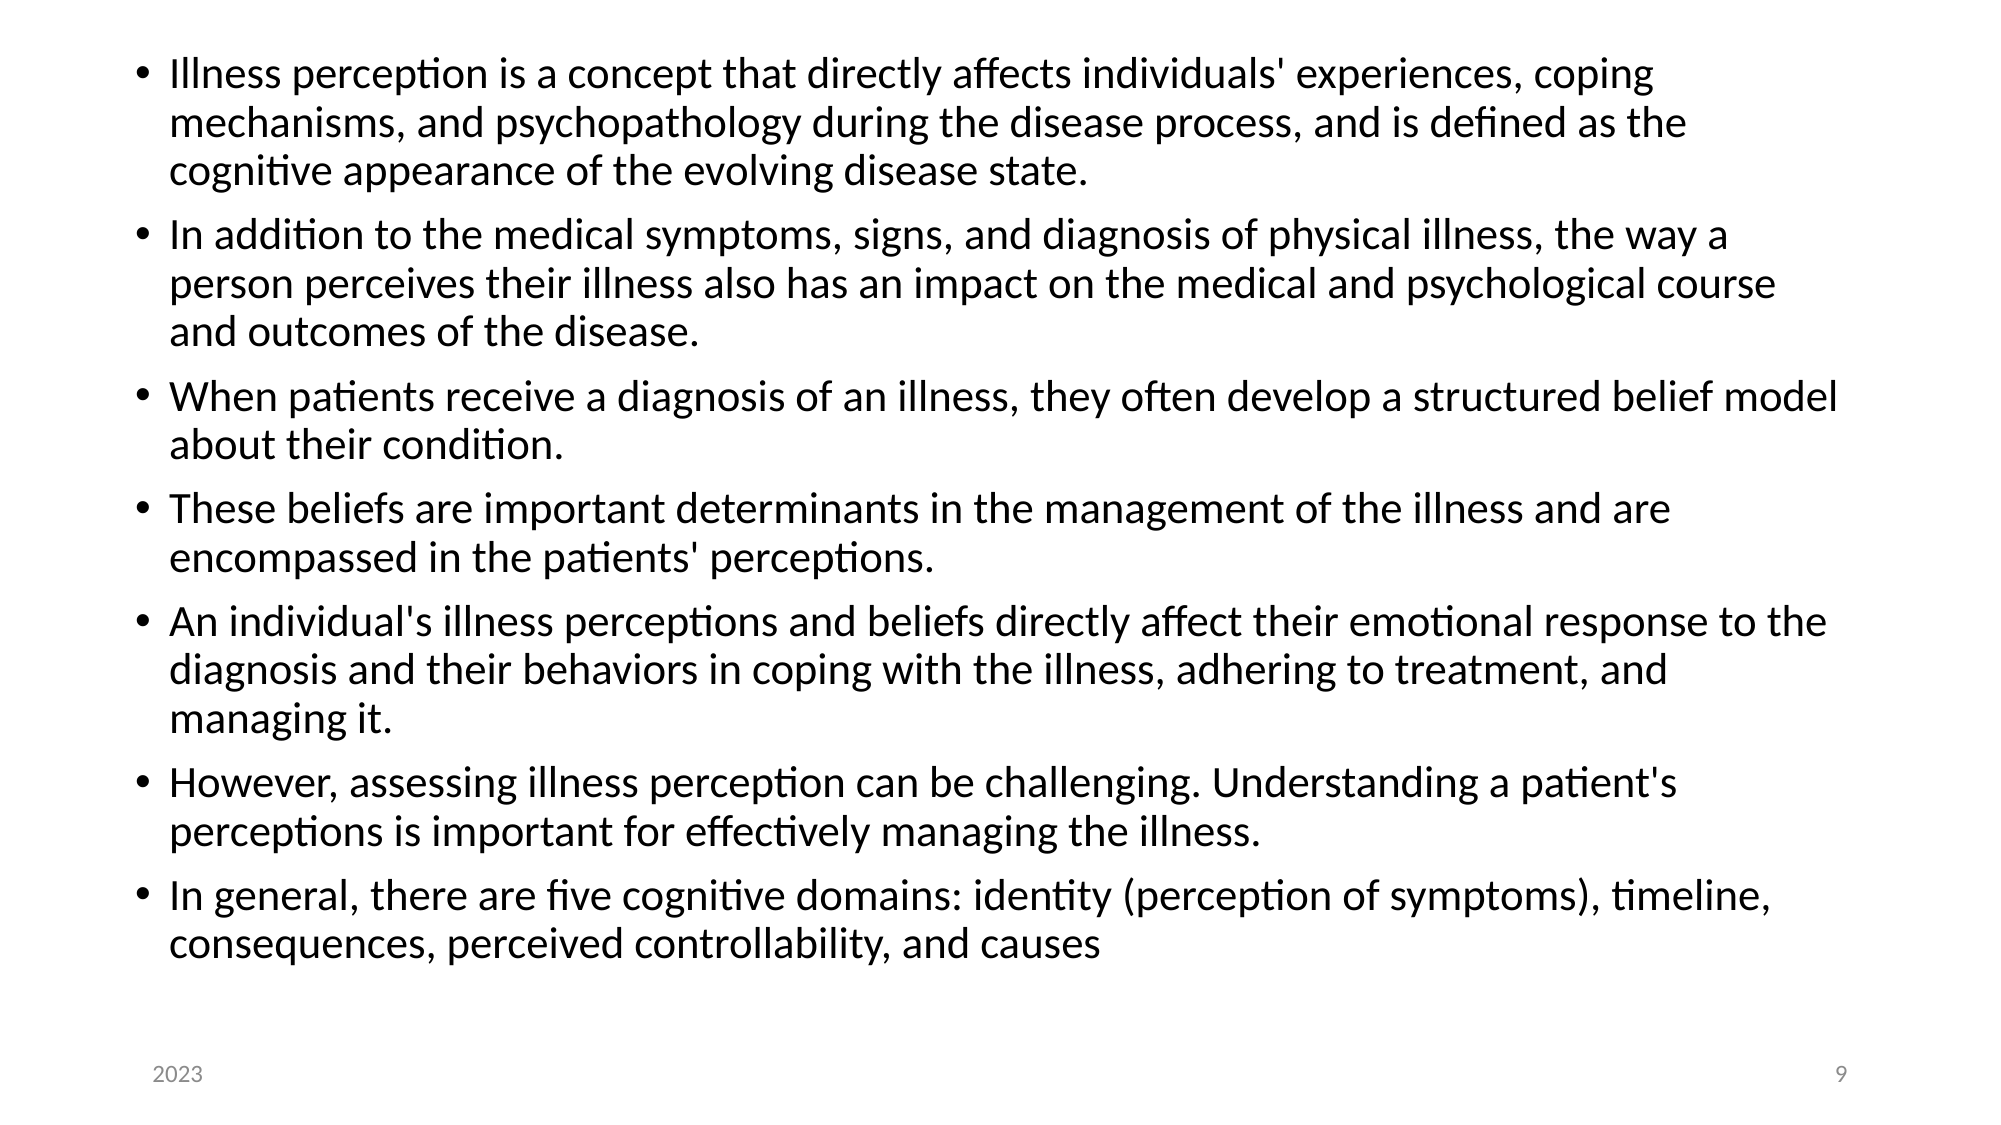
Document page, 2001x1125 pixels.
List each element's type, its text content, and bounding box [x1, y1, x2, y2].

slide_number 9 [1412, 1042, 1863, 1103]
list Illness perception is a concept that directly affects individuals' experiences, coping mechanisms, and psychopathology during the disease process, and is defined as the cognitive appearance of the evolving disease state. In addition to the medical symptoms, signs, and diagnosis of physical illness, the way a person perceives their illness also has an impact on the medical and psychological course and outcomes of the disease. When patients receive a diagnosis of an illness, they often develop a structured belief model about their condition. These beliefs are important determinants in the management of the illness and are encompassed in the patients' perceptions. An individual's illness perceptions and beliefs directly affect their emotional response to the diagnosis and their behaviors in coping with the illness, adhering to treatment, and managing it. However, assessing illness perception can be challenging. Understanding a patient's perceptions is important for effectively managing the illness. In general, there are five cognitive domains: identity (perception of symptoms), timeline, consequences, perceived controllability, and causes [120, 42, 1863, 984]
slide_number 2023 [137, 1042, 588, 1103]
